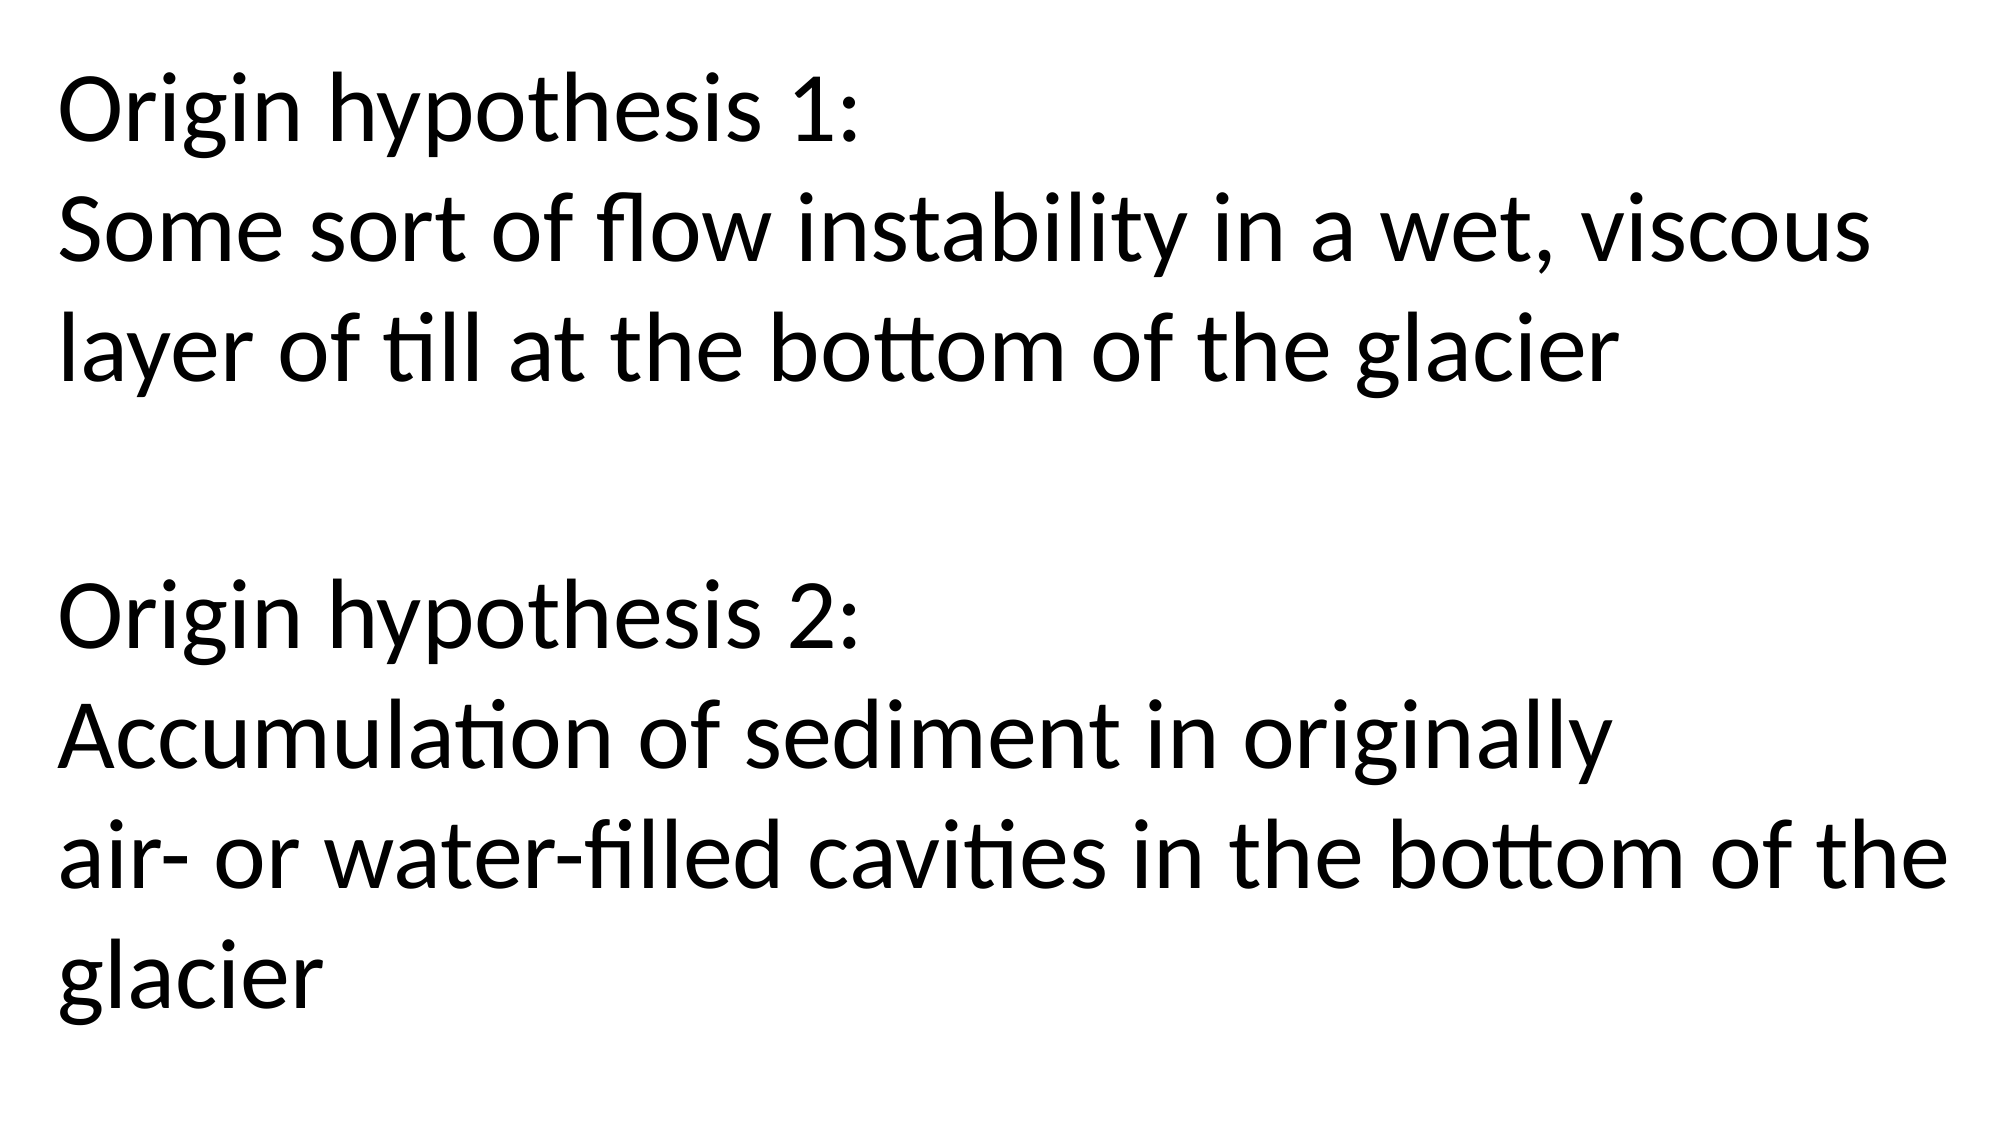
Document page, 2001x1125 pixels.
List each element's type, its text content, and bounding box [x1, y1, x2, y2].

text_box Origin hypothesis 2: Accumulation of sediment in originally air- or water-filled cavities in the bottom of the glacier [42, 541, 1976, 1036]
text_box Origin hypothesis 1: Some sort of flow instability in a wet, viscous layer of till at the bottom of the glacier [42, 34, 1976, 409]
